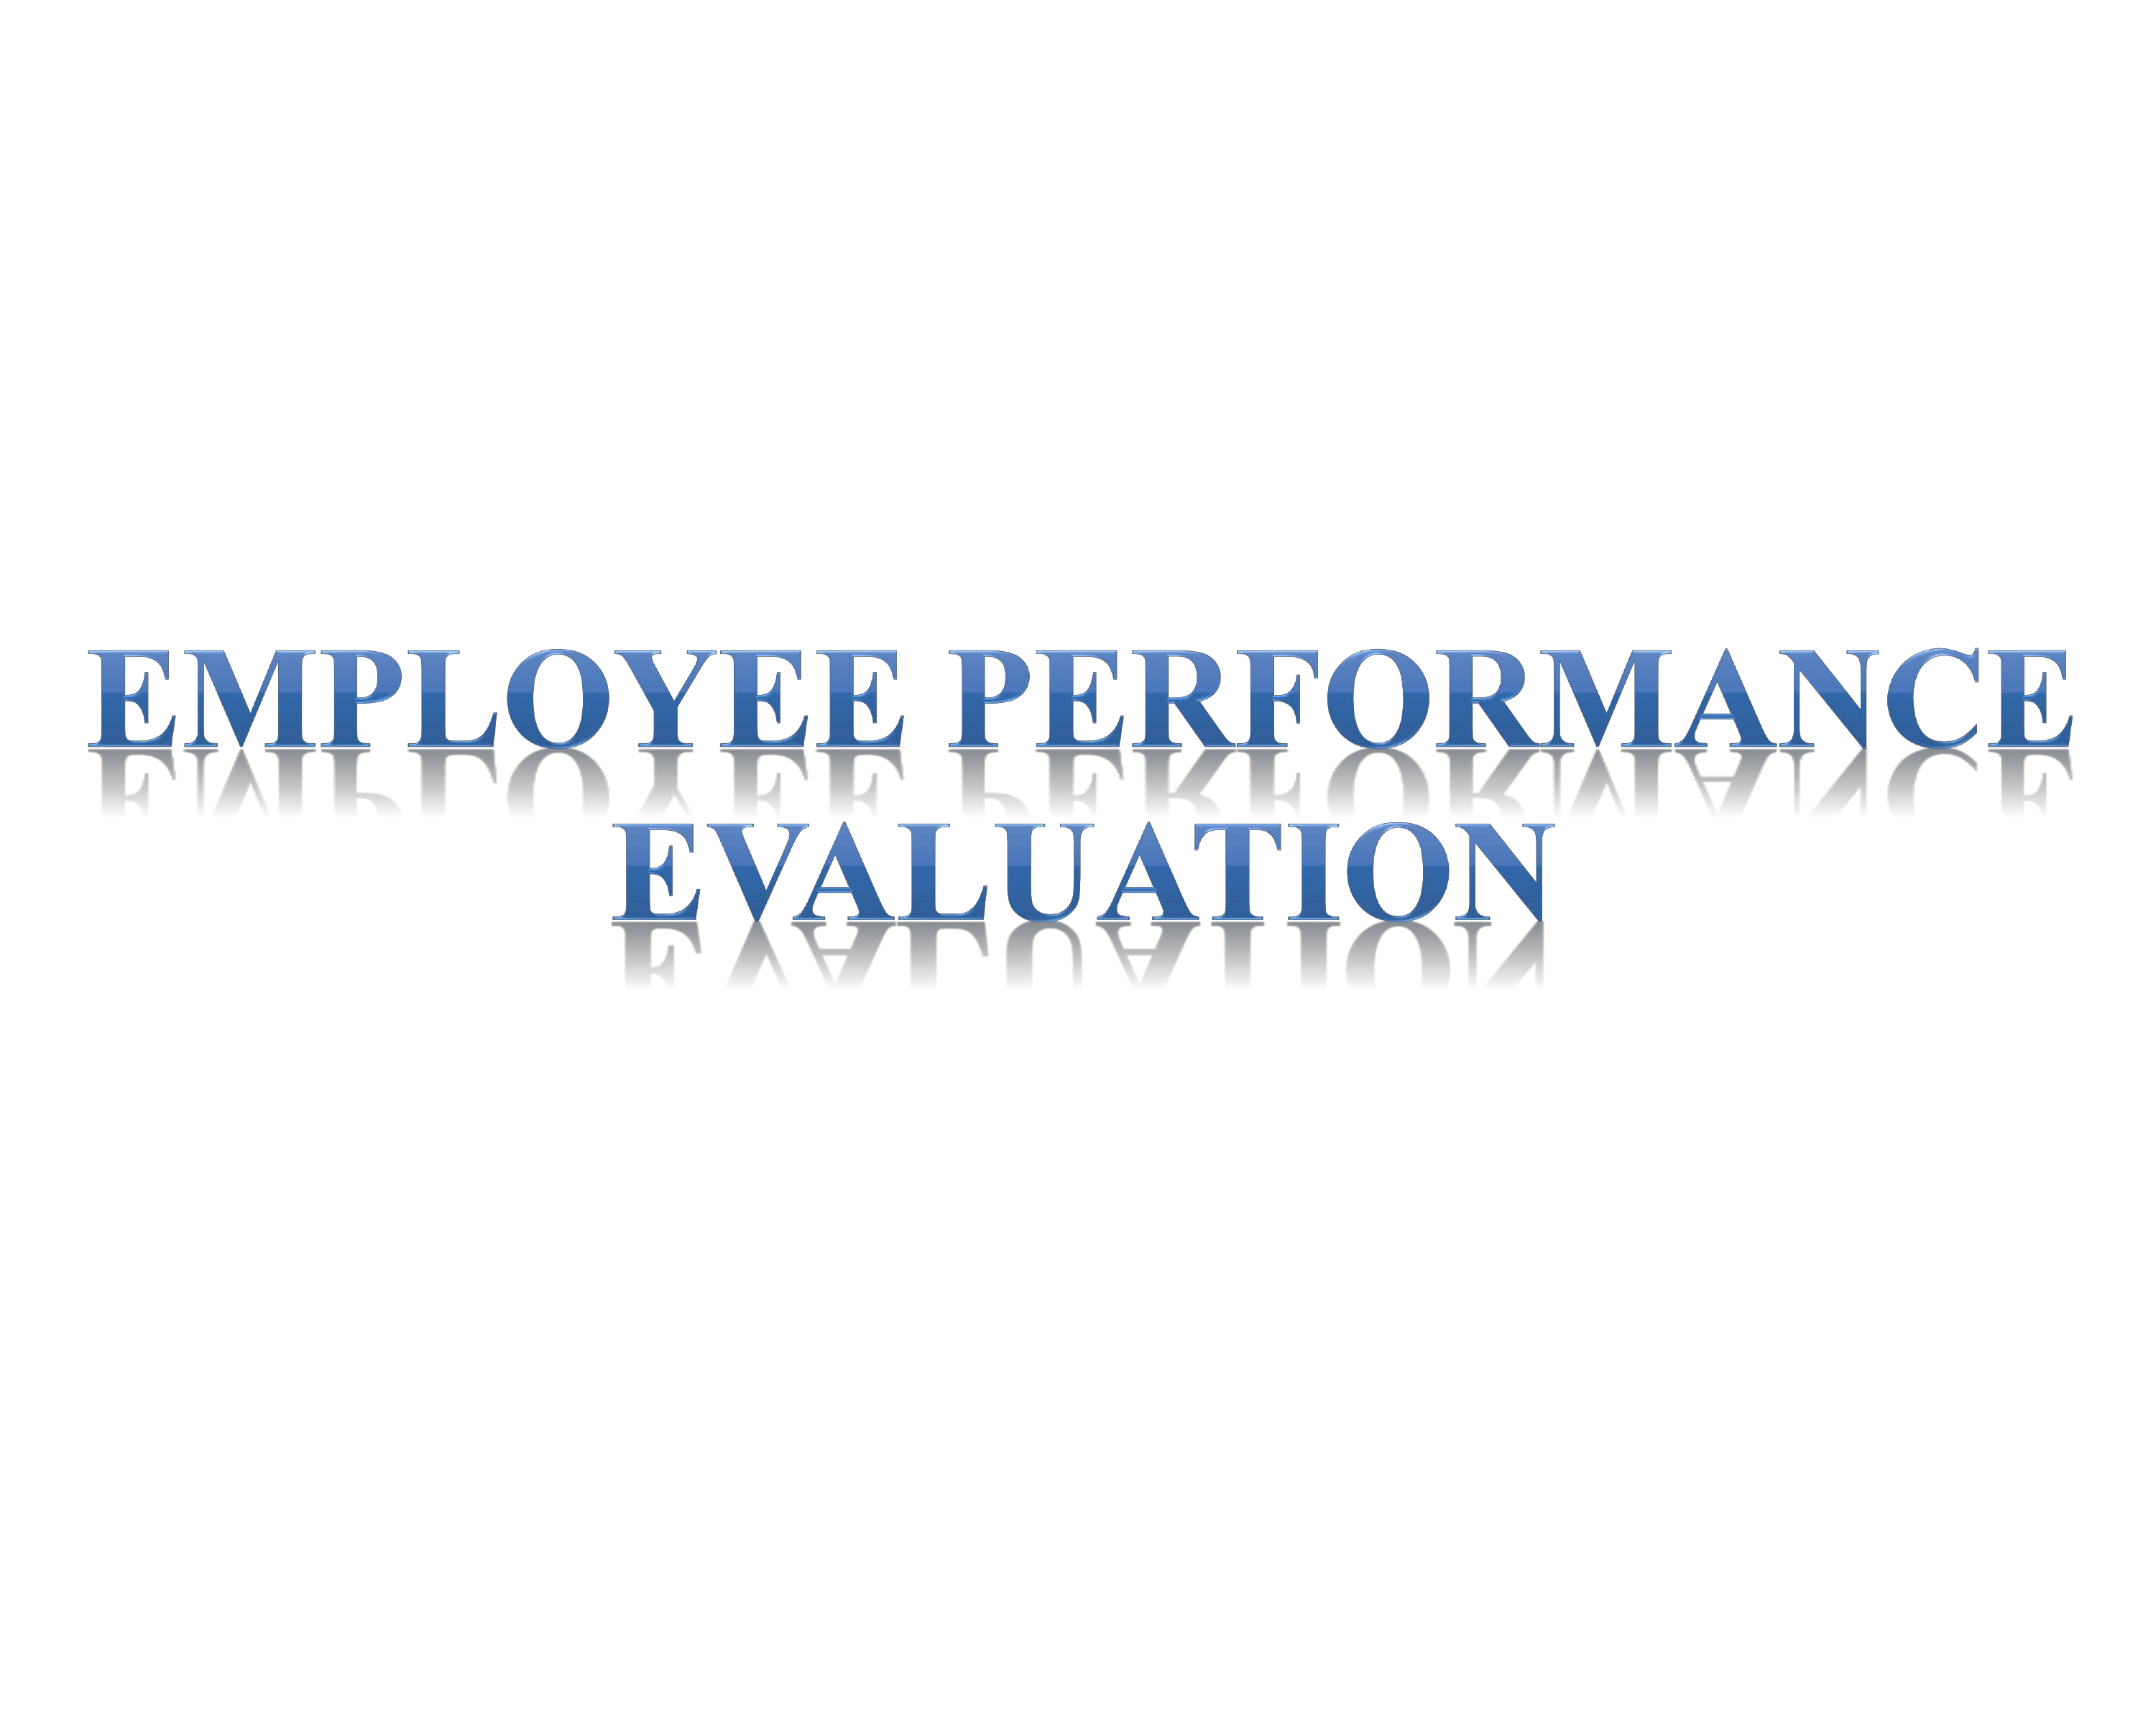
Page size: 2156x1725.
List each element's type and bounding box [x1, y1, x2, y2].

text_box [86, 648, 2075, 1021]
